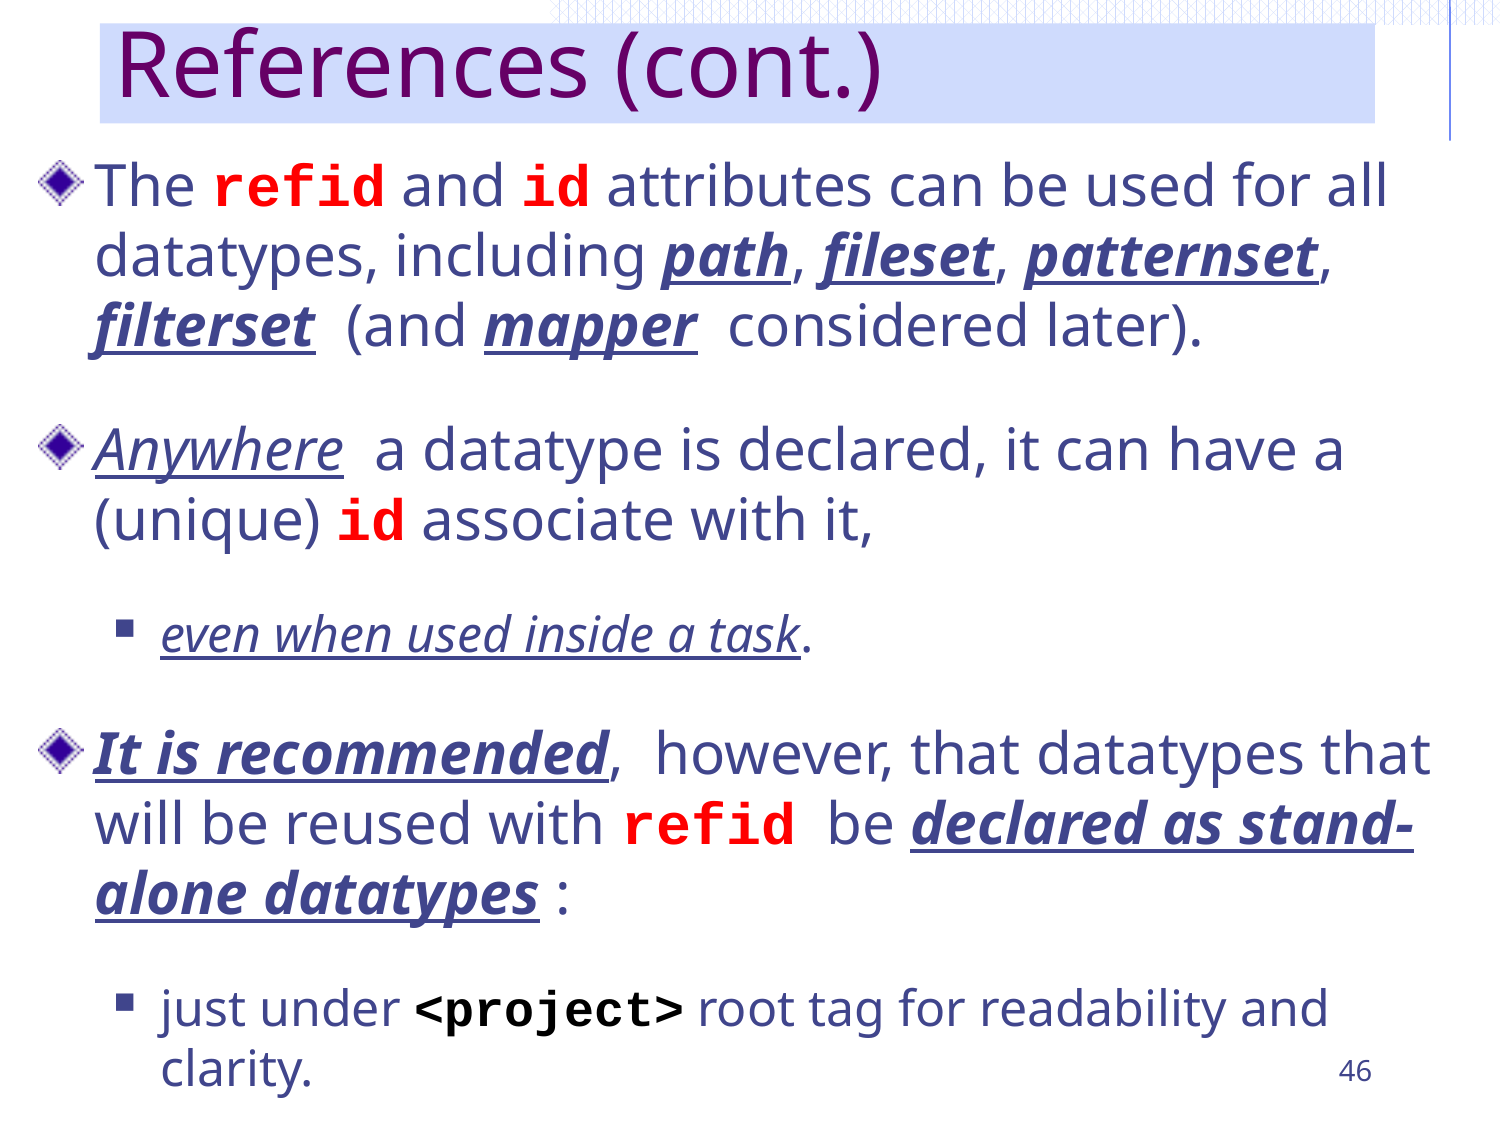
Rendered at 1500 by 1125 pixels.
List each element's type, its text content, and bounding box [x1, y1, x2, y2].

picture [38, 424, 84, 470]
title References (cont.) [99, 23, 1376, 124]
list The refid and id attributes can be used for all datatypes, including path, fileset, patternset, filterset (and mapper considered later). Anywhere a datatype is declared, it can have a (unique) id associate with it, even when used inside a task. It is recommended, however, that datatypes that will be reused with refid be declared as stand-alone datatypes : just under <project> root tag for readability and clarity. [23, 140, 1466, 1055]
picture [38, 160, 84, 206]
picture [38, 728, 84, 774]
slide_number 46 [1074, 1055, 1388, 1101]
